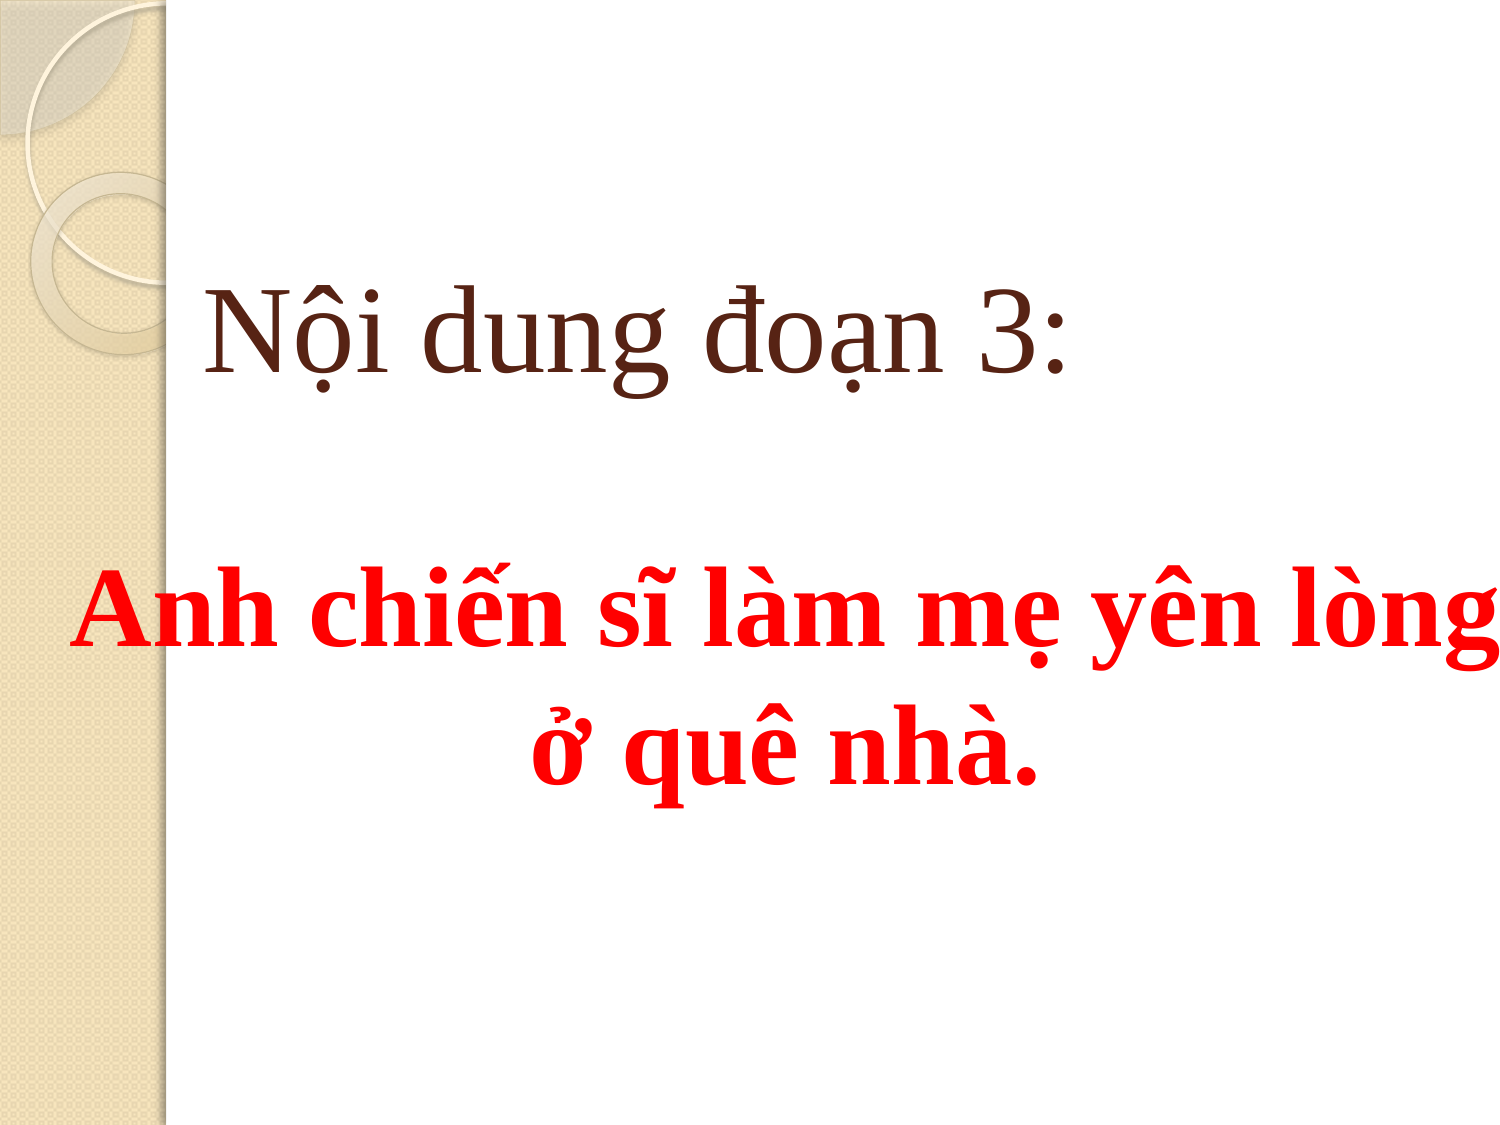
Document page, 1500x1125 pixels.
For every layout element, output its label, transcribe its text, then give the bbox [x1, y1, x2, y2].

text_box Nội dung đoạn 3: [187, 159, 1500, 485]
text_box Anh chiến sĩ làm mẹ yên lòng ở quê nhà. [41, 524, 1500, 953]
